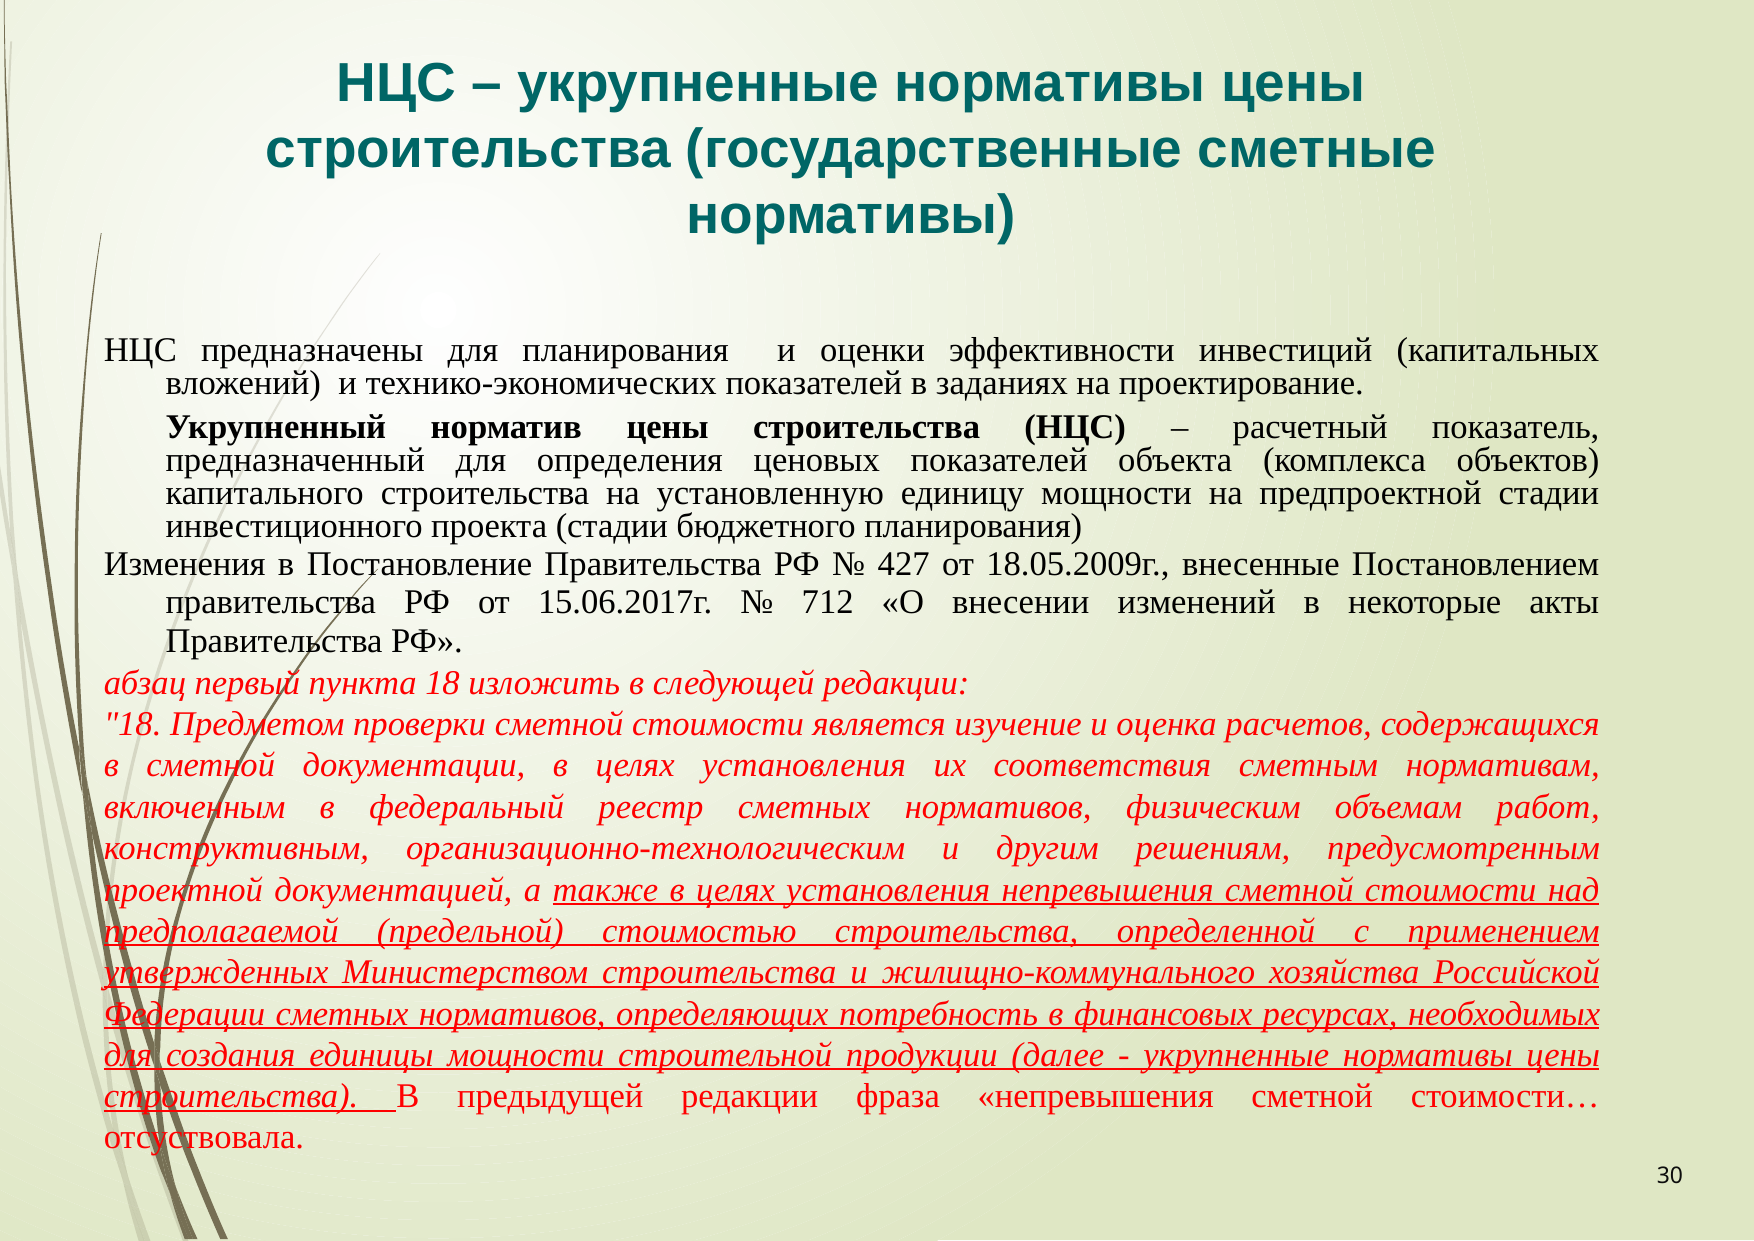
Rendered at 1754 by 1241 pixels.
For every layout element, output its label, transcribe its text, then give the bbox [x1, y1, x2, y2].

text_box НЦС – укрупненные нормативы цены строительства (государственные сметные нормативы) [145, 0, 1558, 229]
text_box НЦС предназначены для планирования и оценки эффективности инвестиций (капитальных вложений) и технико-экономических показателей в заданиях на проектирование. Укрупненный норматив цены строительства (НЦС) – расчетный показатель, предназначенный для определения ценовых показателей объекта (комплекса объектов) капитального строительства на установленную единицу мощности на предпроектной стадии инвестиционного проекта (стадии бюджетного планирования) Изменения в Постановление Правительства РФ № 427 от 18.05.2009г., внесенные Постановлением правительства РФ от 15.06.2017г. № 712 «О внесении изменений в некоторые акты Правительства РФ». абзац первый пункта 18 изложить в следующей редакции: "18. Предметом проверки сметной стоимости является изучение и оценка расчетов, содержащихся в сметной документации, в целях установления их соответствия сметным нормативам, включенным в федеральный реестр сметных нормативов, физическим объемам работ, конструктивным, организационно-технологическим и другим решениям, предусмотренным проектной документацией, а также в целях установления непревышения сметной стоимости над предполагаемой (предельной) стоимостью строительства, определенной с применением утвержденных Министерством строительства и жилищно-коммунального хозяйства Российской Федерации сметных нормативов, определяющих потребность в финансовых ресурсах, необходимых для создания единицы мощности строительной продукции (далее - укрупненные нормативы цены строительства). В предыдущей редакции фраза «непревышения сметной стоимости… отсуствовала. [88, 229, 1615, 1134]
slide_number 30 [1586, 1143, 1699, 1210]
text_box [50, 0, 1712, 1241]
